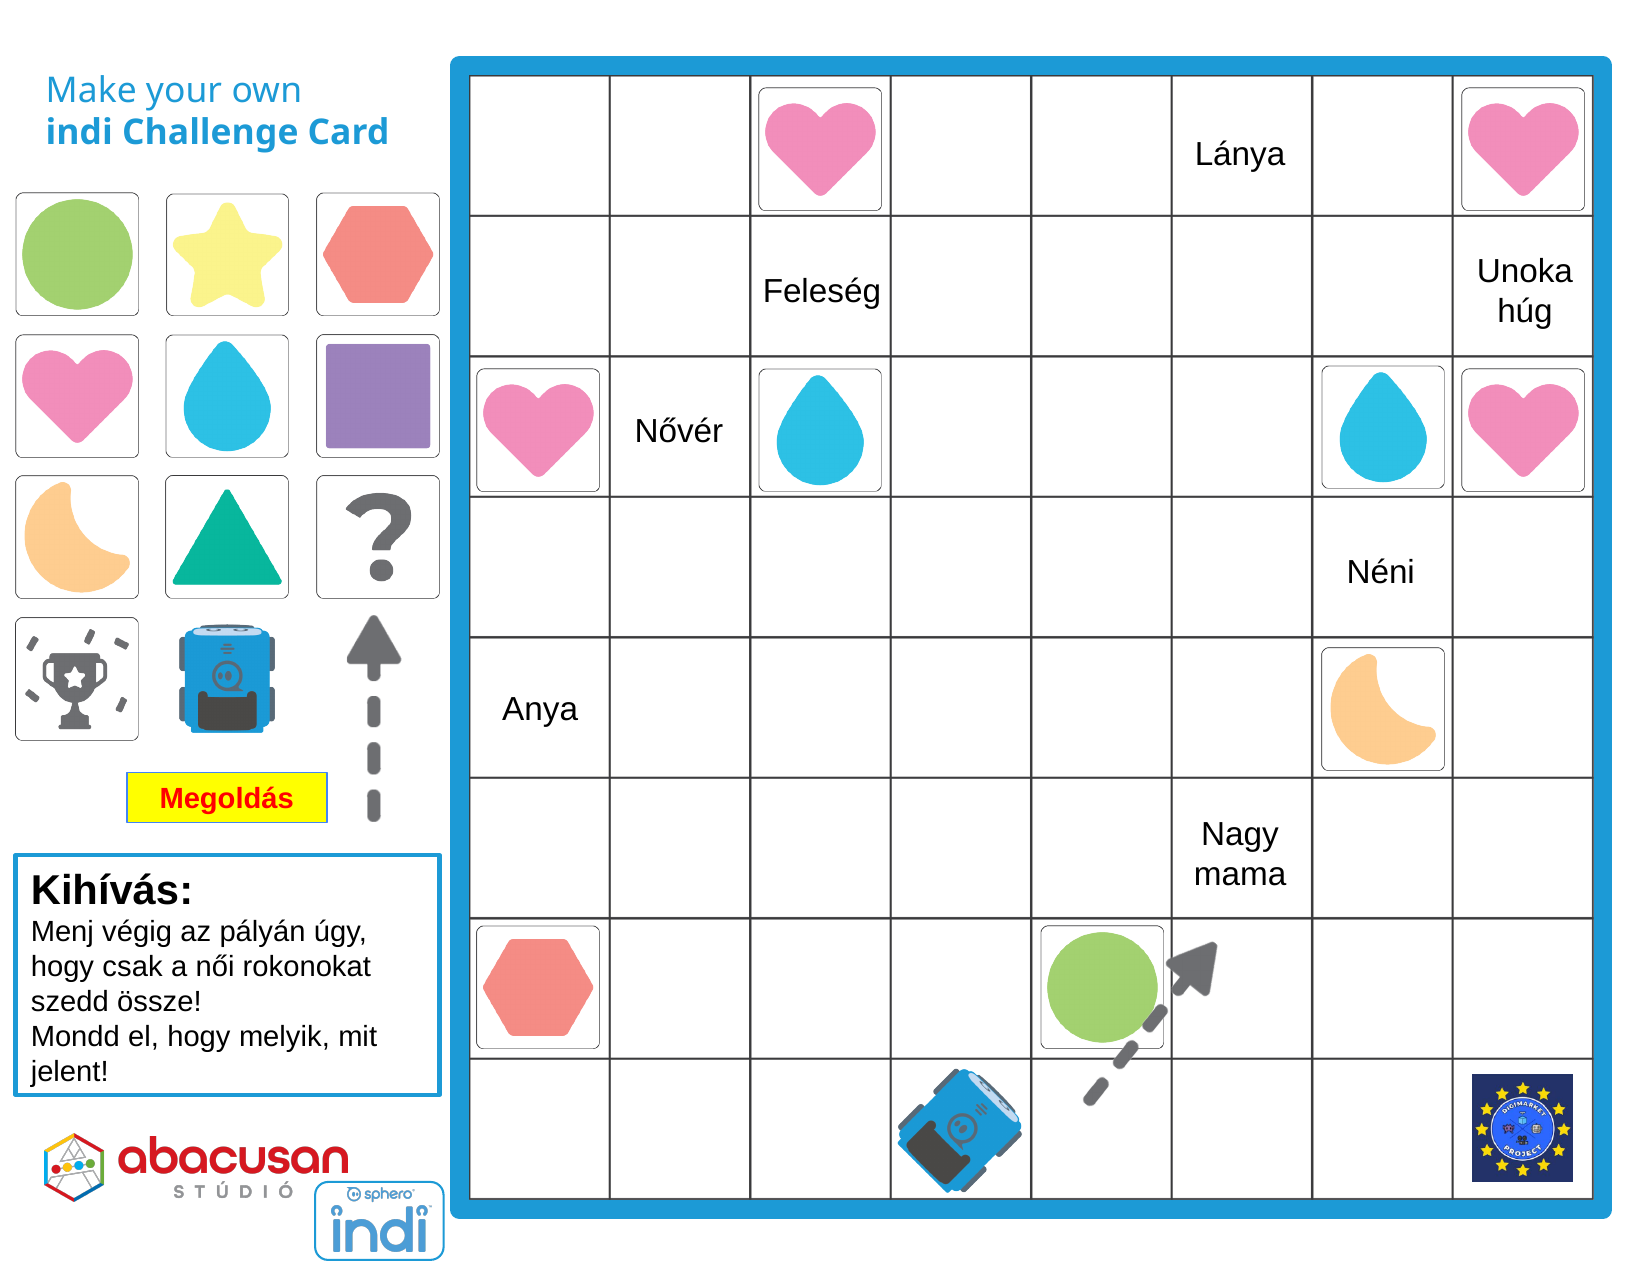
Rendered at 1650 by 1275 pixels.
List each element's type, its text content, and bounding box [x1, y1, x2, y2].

text_box Nagy mama [1151, 804, 1329, 856]
picture [15, 192, 140, 317]
picture [44, 1133, 348, 1202]
picture [165, 475, 289, 600]
picture [179, 624, 275, 733]
picture [165, 334, 290, 458]
picture [15, 334, 139, 458]
text_box Anya [460, 679, 620, 731]
picture [316, 333, 440, 458]
text_box Nővér [605, 401, 752, 452]
text_box Néni [1321, 543, 1441, 594]
text_box Unoka húg [1443, 241, 1607, 293]
text_box Lánya [1158, 124, 1322, 175]
picture [346, 615, 403, 830]
picture [331, 1187, 432, 1252]
picture [166, 192, 289, 316]
picture [469, 75, 1594, 1201]
picture [316, 475, 440, 600]
picture [316, 192, 440, 316]
picture [15, 616, 139, 741]
picture [15, 475, 139, 600]
text_box Megoldás [126, 772, 327, 823]
text_box Feleség [738, 261, 906, 313]
text_box Kihívás: Menj végig az pályán úgy, hogy csak a női rokonokat szedd össze! Mondd el, hogy melyik, mit jelent! [15, 855, 440, 1095]
